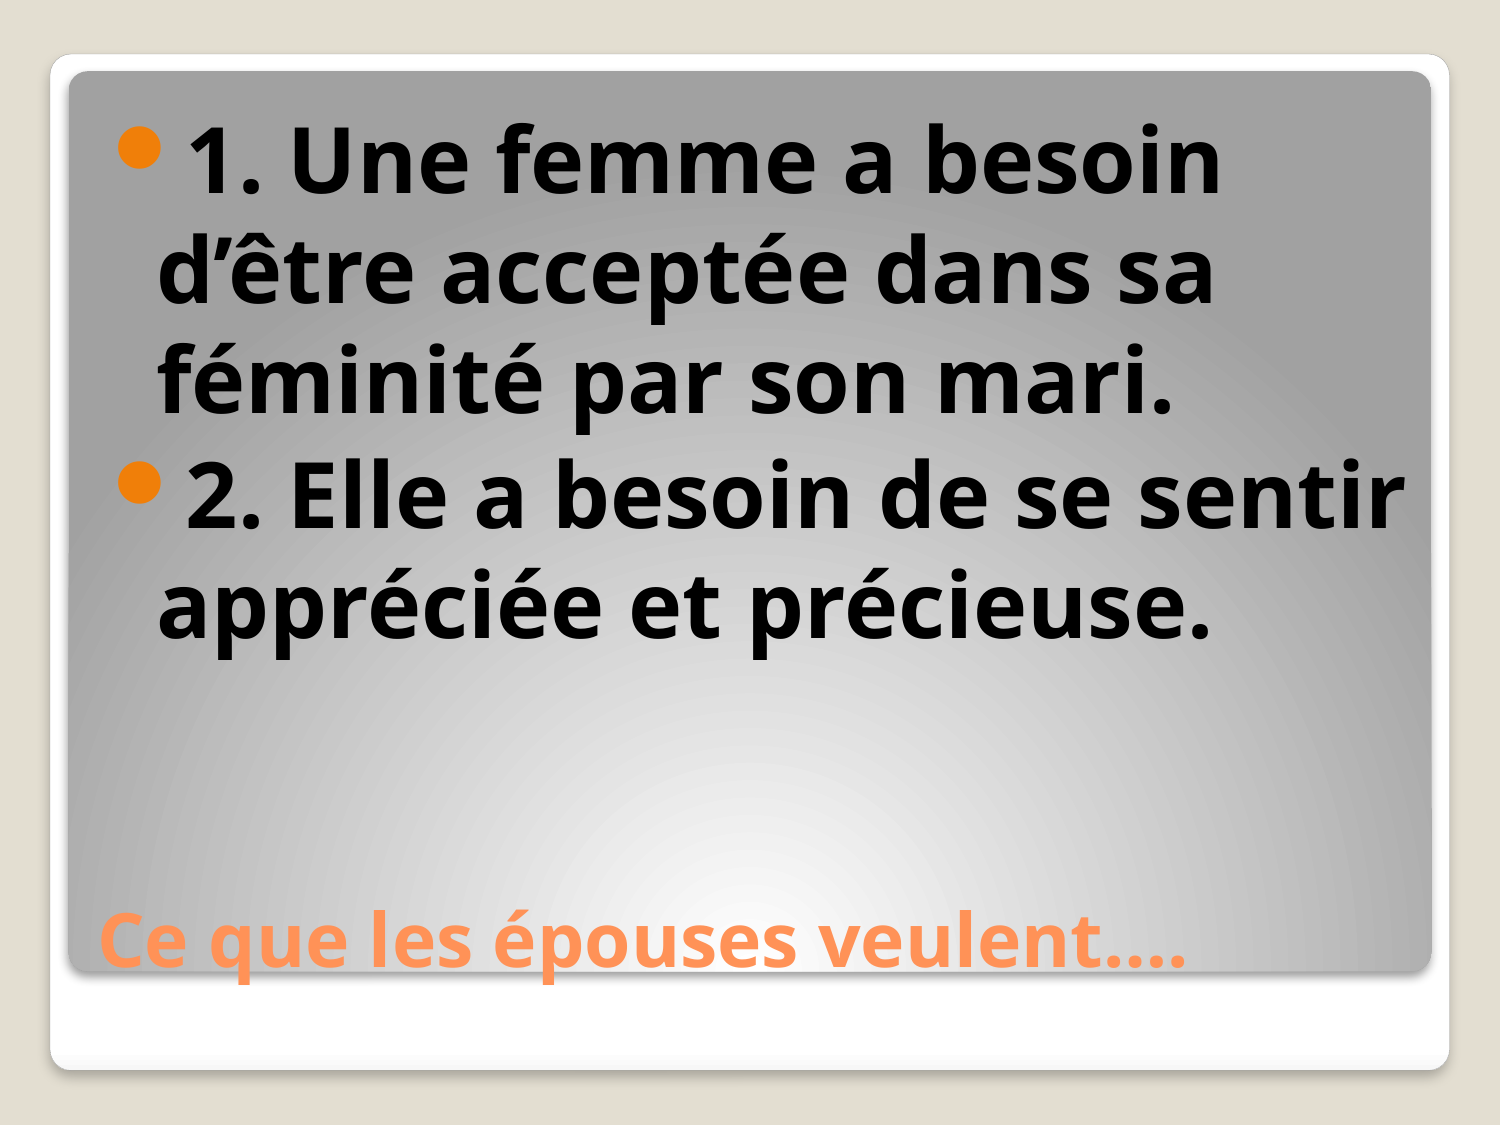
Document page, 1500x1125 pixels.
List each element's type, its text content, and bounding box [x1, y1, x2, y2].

list 1. Une femme a besoin d’être acceptée dans sa féminité par son mari. 2. Elle a besoin de se sentir appréciée et précieuse. [82, 86, 1425, 774]
title Ce que les épouses veulent…. [82, 817, 1425, 990]
